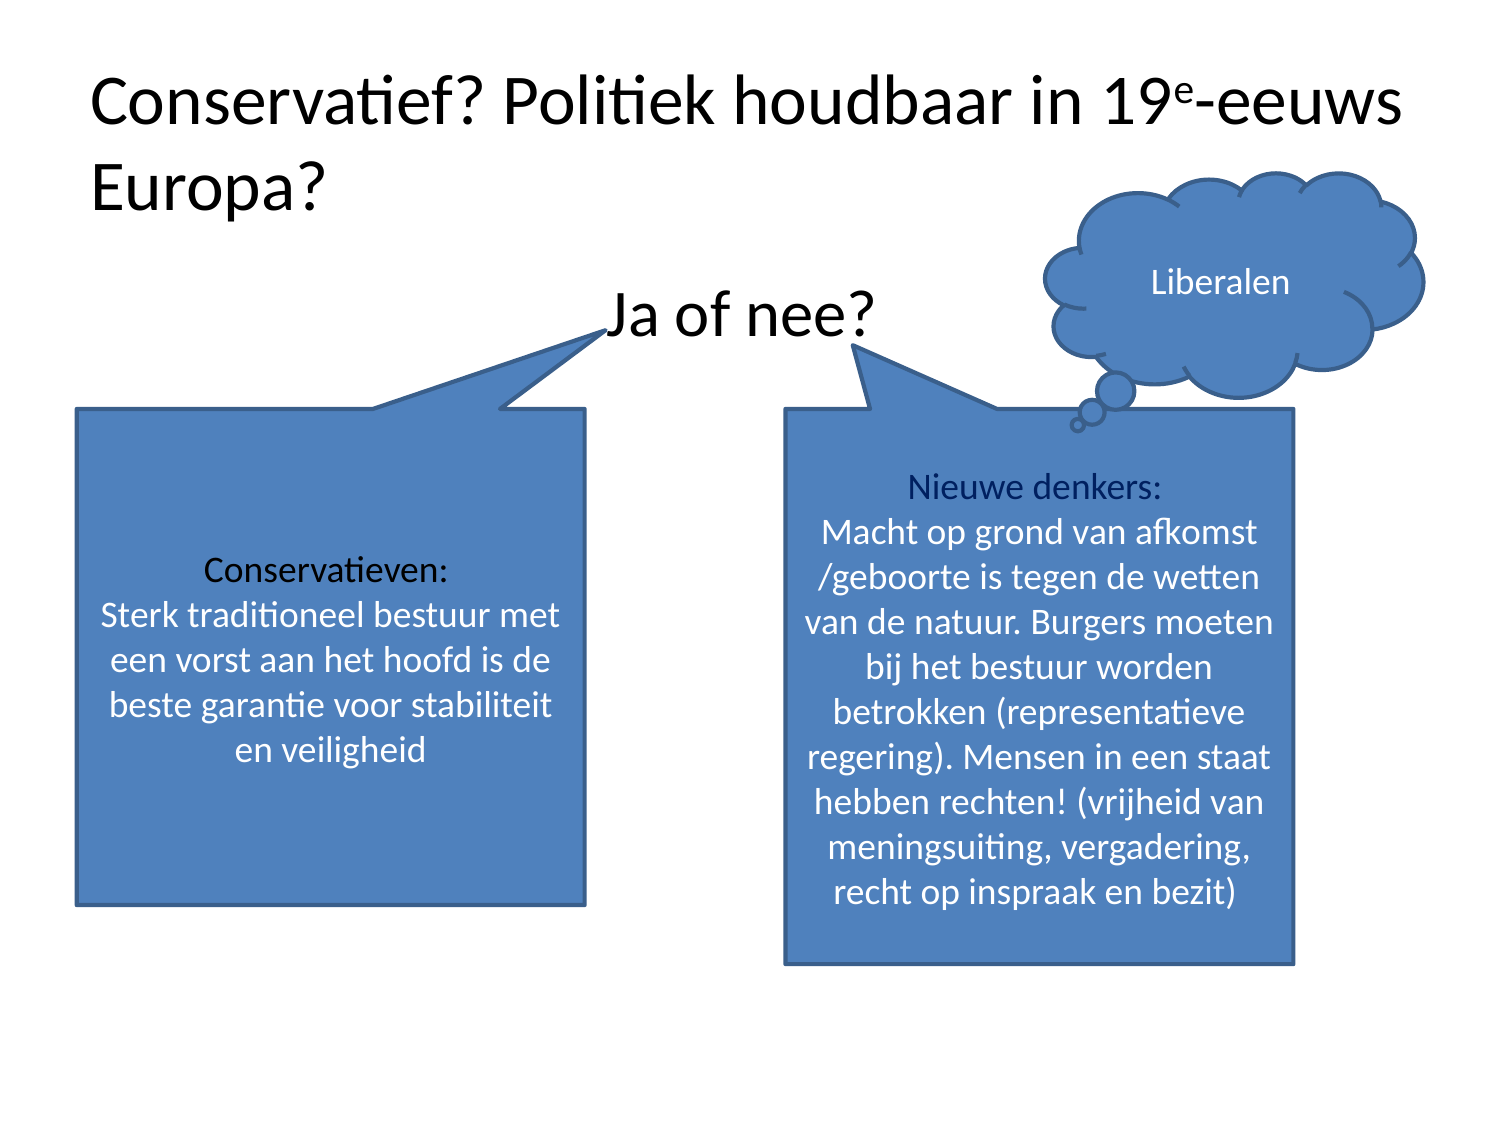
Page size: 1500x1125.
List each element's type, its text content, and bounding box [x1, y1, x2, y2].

text_box Conservatieven: Sterk traditioneel bestuur met een vorst aan het hoofd is de beste garantie voor stabiliteit en veiligheid [74, 328, 608, 908]
text_box Nieuwe denkers: Macht op grond van afkomst /geboorte is tegen de wetten van de natuur. Burgers moeten bij het bestuur worden betrokken (representatieve regering). Mensen in een staat hebben rechten! (vrijheid van meningsuiting, vergadering, recht op inspraak en bezit) [783, 343, 1296, 967]
text_box Liberalen [1042, 171, 1426, 434]
title Conservatief? Politiek houdbaar in 19e-eeuws Europa? [75, 45, 1425, 233]
list Ja of nee? [75, 262, 1425, 1005]
